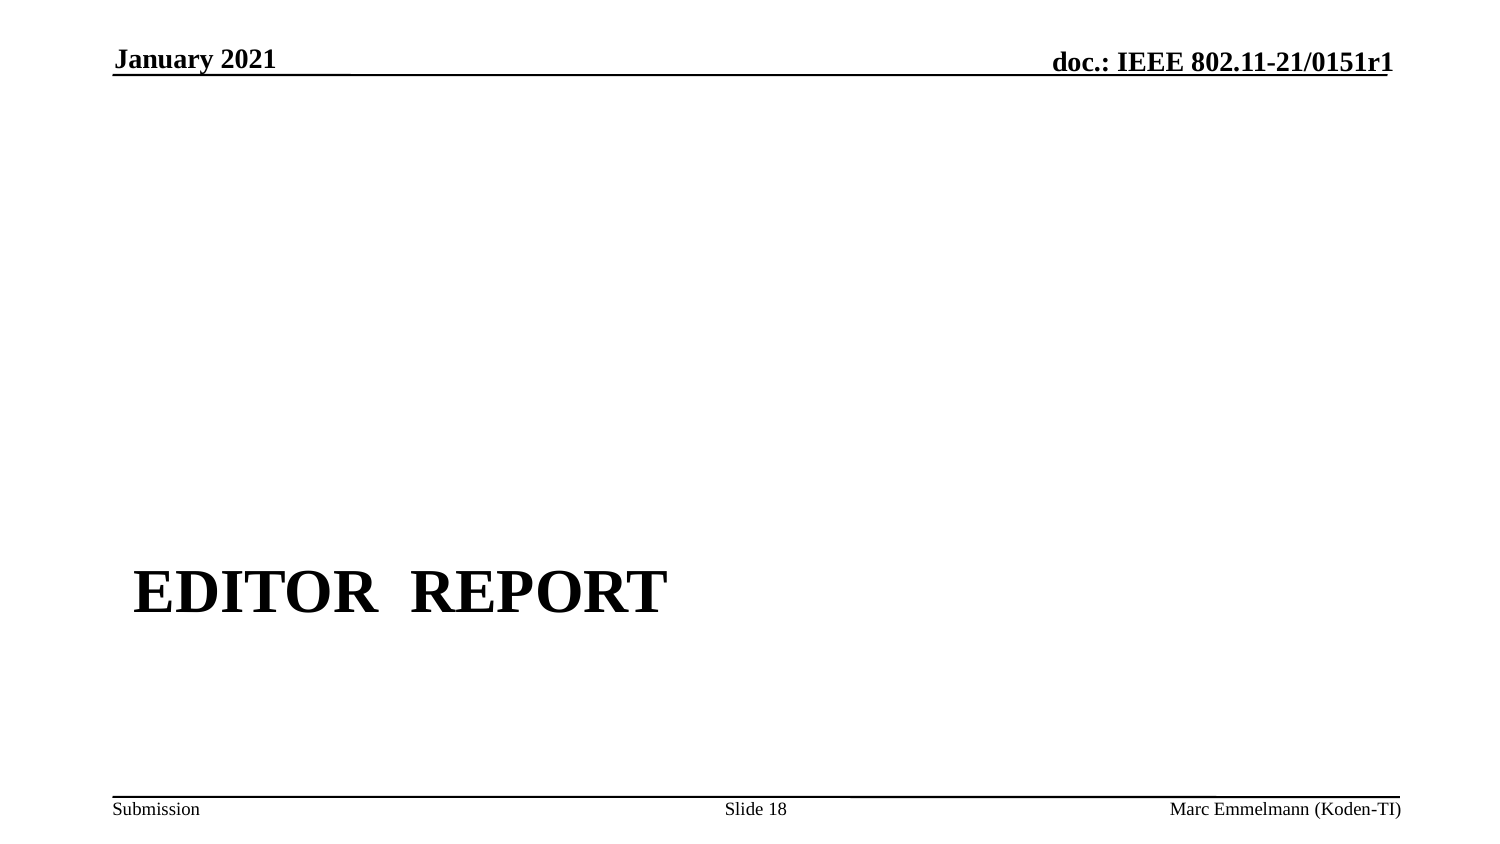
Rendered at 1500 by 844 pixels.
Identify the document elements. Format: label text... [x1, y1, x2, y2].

footer Marc Emmelmann (Koden-TI) [878, 796, 1402, 820]
title Editor Report [118, 541, 1394, 710]
slide_number Slide 18 [712, 796, 800, 842]
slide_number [114, 40, 423, 75]
